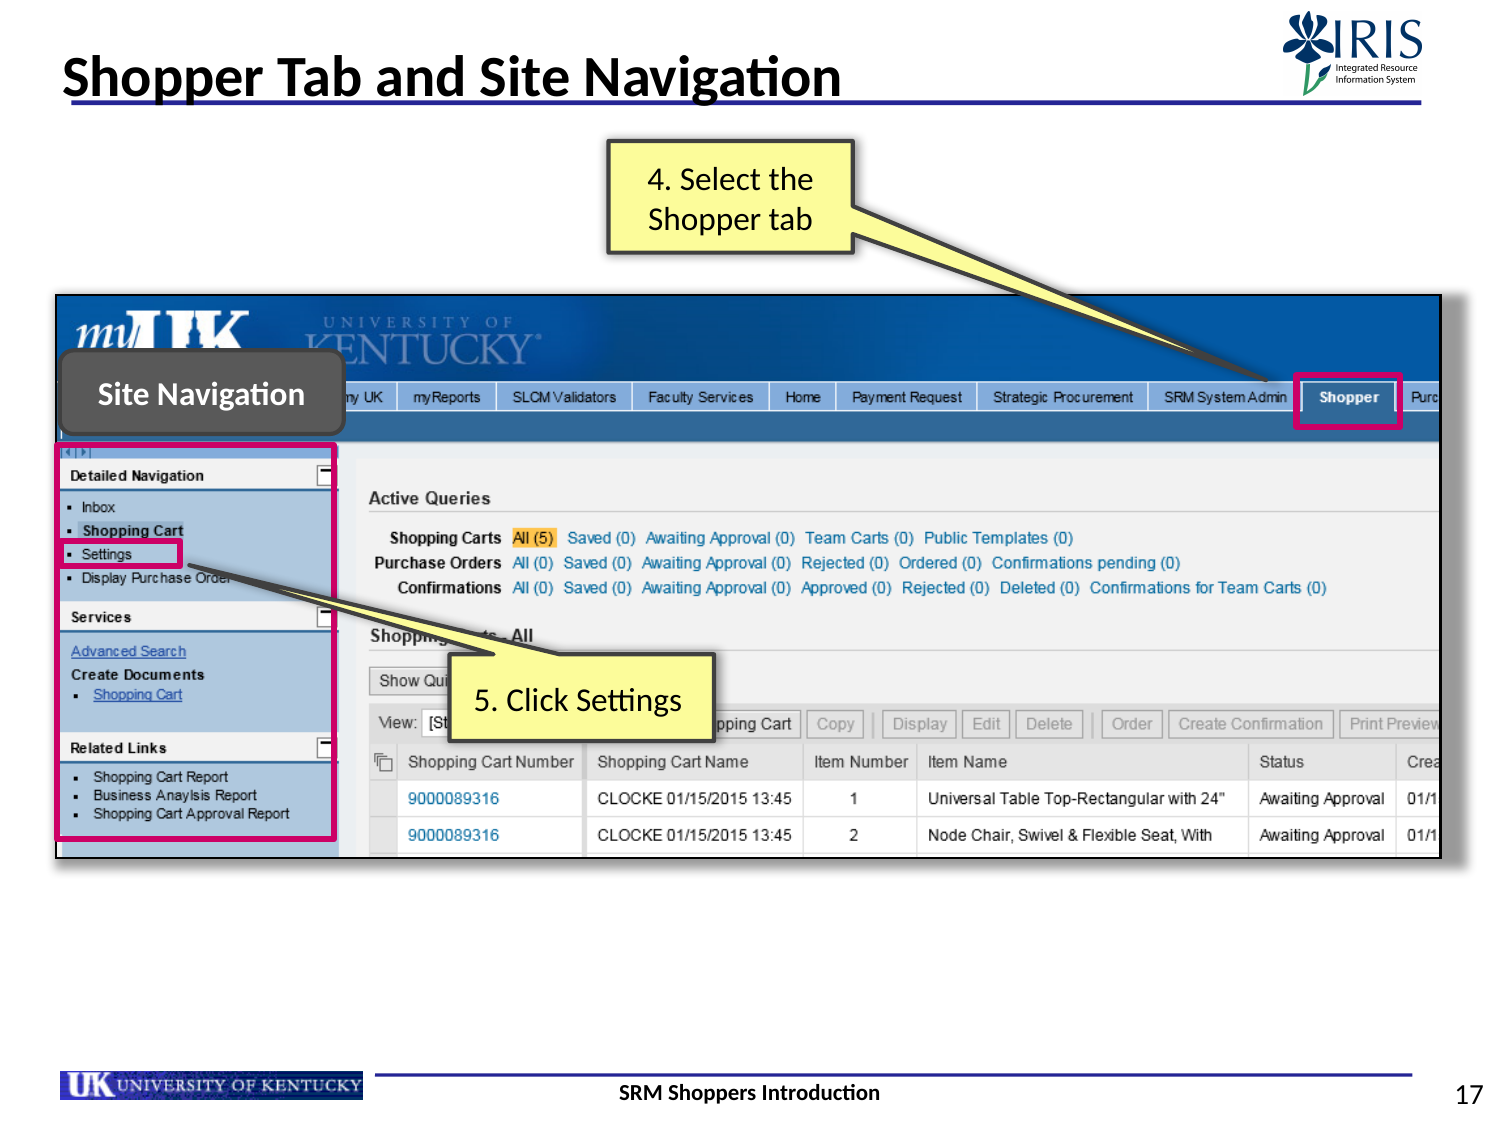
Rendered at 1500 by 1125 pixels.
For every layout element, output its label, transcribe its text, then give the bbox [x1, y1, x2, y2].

picture [60, 1071, 301, 1100]
title Shopper Tab and Site Navigation [47, 13, 1425, 134]
text_box 4. Select the Shopper tab [606, 138, 1067, 294]
picture [56, 295, 1440, 858]
footer SRM Shoppers Introduction [301, 1061, 1199, 1122]
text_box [56, 444, 715, 840]
slide_number 17 [1408, 1062, 1499, 1123]
